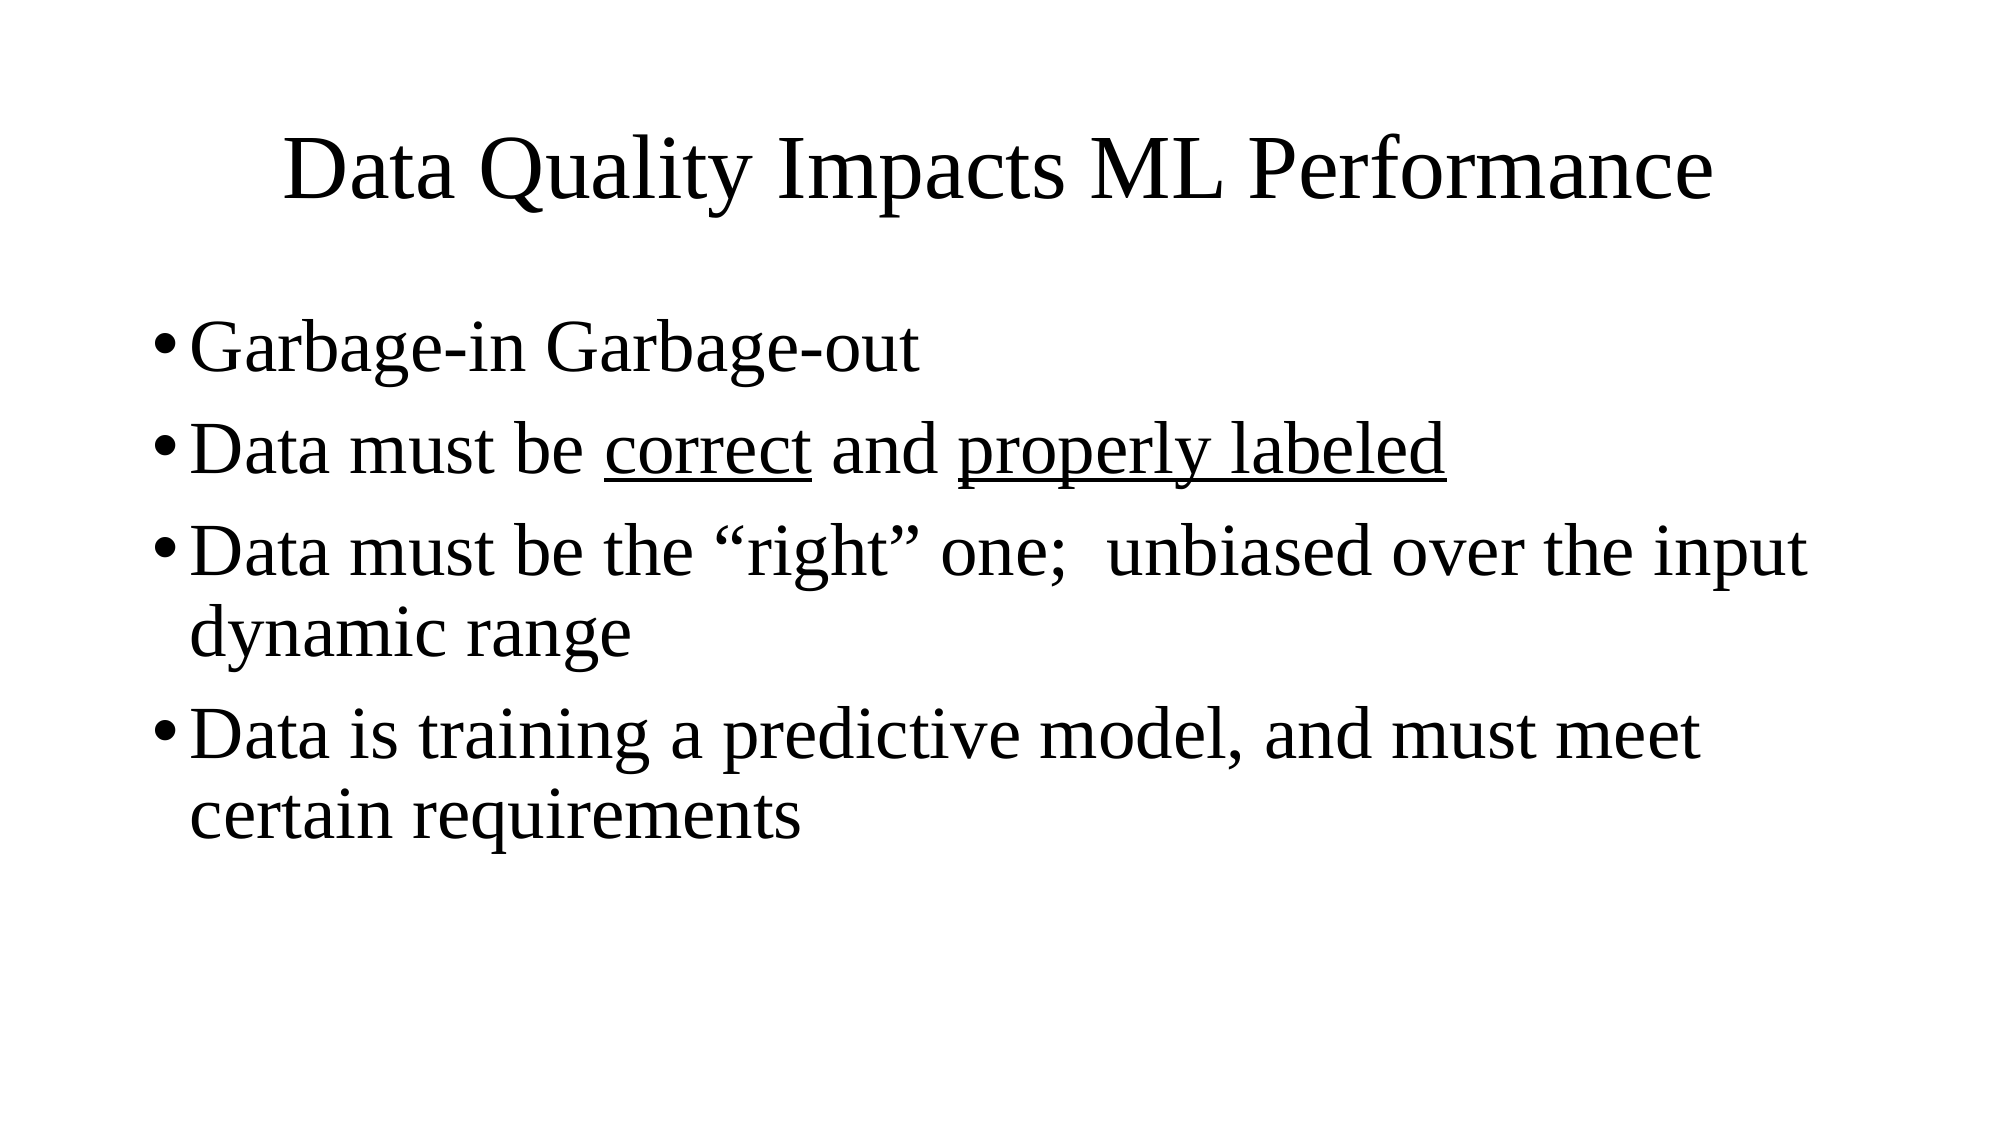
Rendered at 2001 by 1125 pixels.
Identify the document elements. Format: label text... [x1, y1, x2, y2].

list Garbage-in Garbage-out Data must be correct and properly labeled Data must be the “right” one; unbiased over the input dynamic range Data is training a predictive model, and must meet certain requirements [137, 299, 1863, 1014]
title Data Quality Impacts ML Performance [137, 59, 1863, 278]
